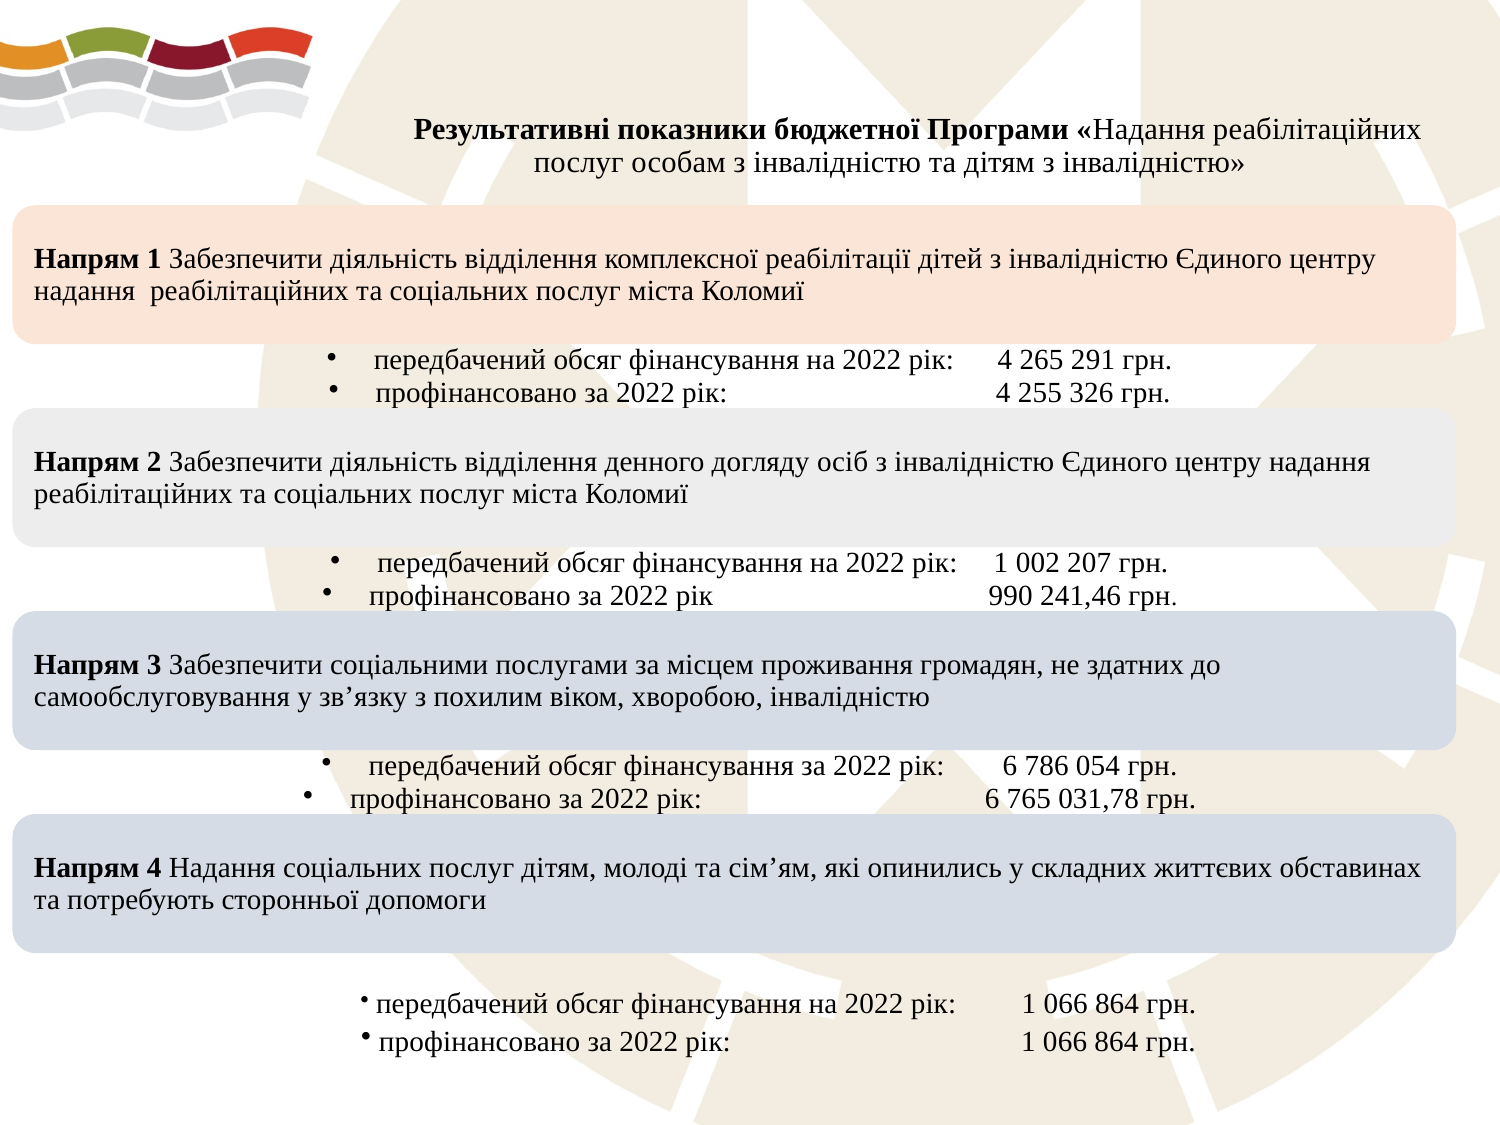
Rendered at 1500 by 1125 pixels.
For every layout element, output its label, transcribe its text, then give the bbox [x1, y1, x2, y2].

title Результативні показники бюджетної Програми «Надання реабілітаційних послуг особам з інвалідністю та дітям з інвалідністю» [309, 104, 1471, 187]
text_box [23, 899, 1500, 1023]
picture [0, 0, 1500, 1125]
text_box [12, 205, 1457, 954]
